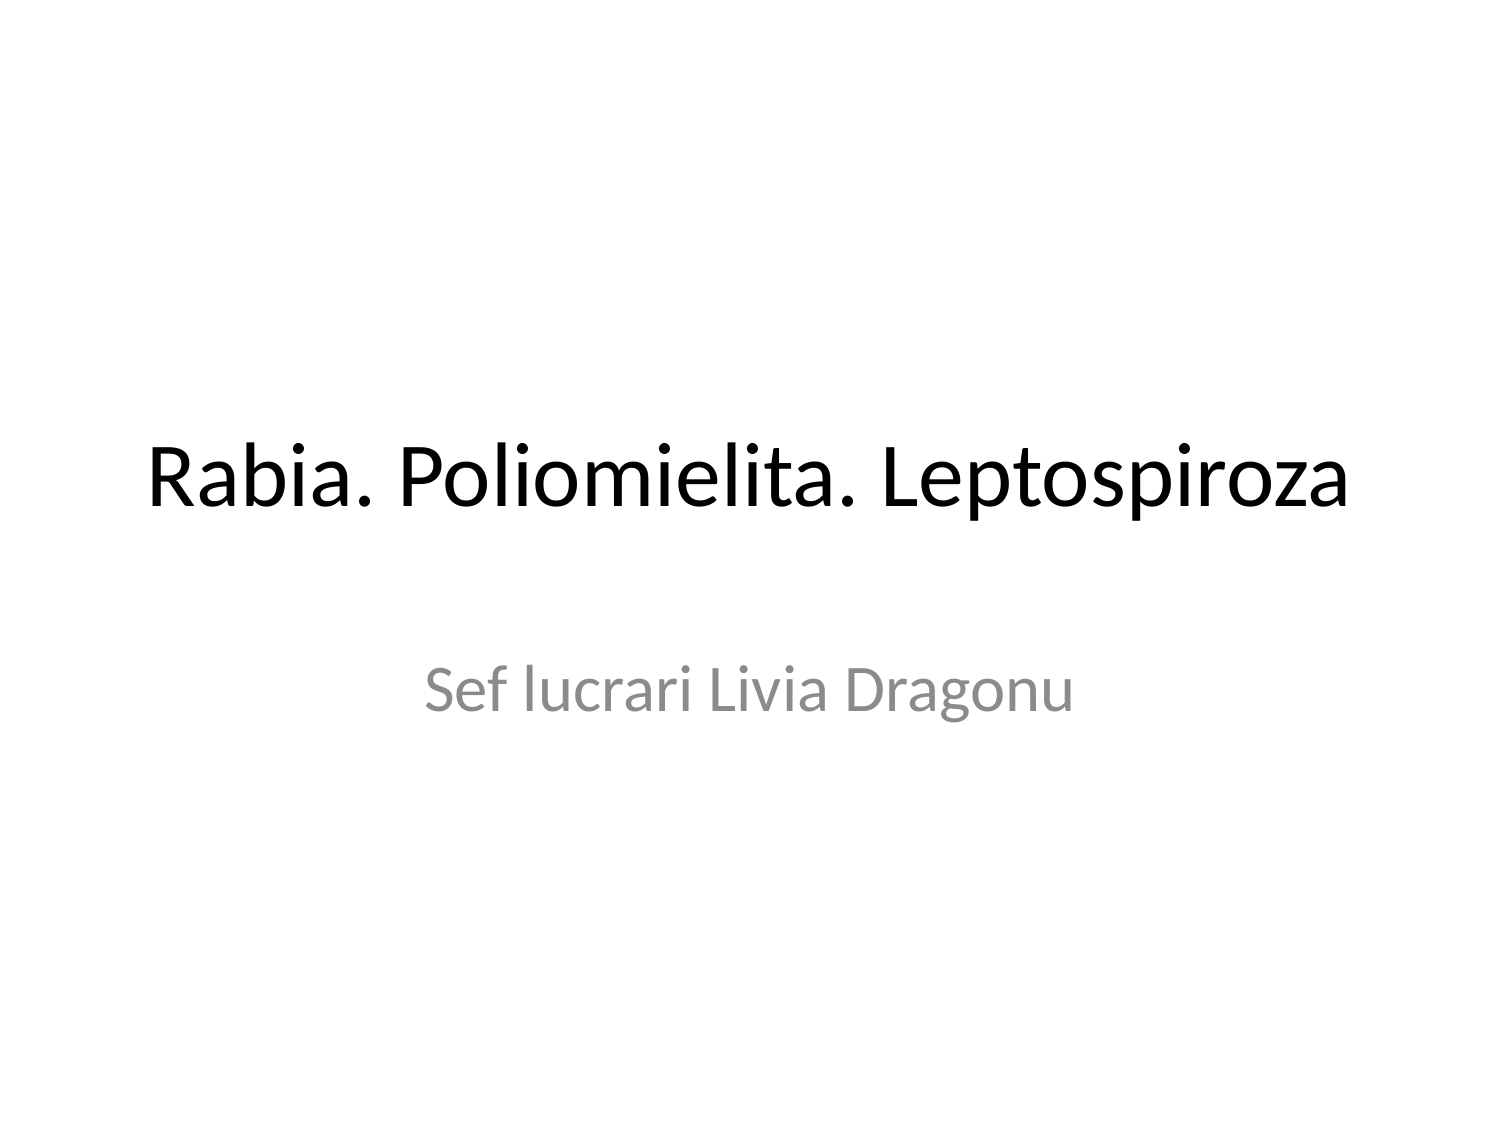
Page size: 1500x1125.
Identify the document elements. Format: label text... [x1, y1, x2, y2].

title Rabia. Poliomielita. Leptospiroza [112, 349, 1388, 591]
subtitle Sef lucrari Livia Dragonu [225, 637, 1275, 925]
